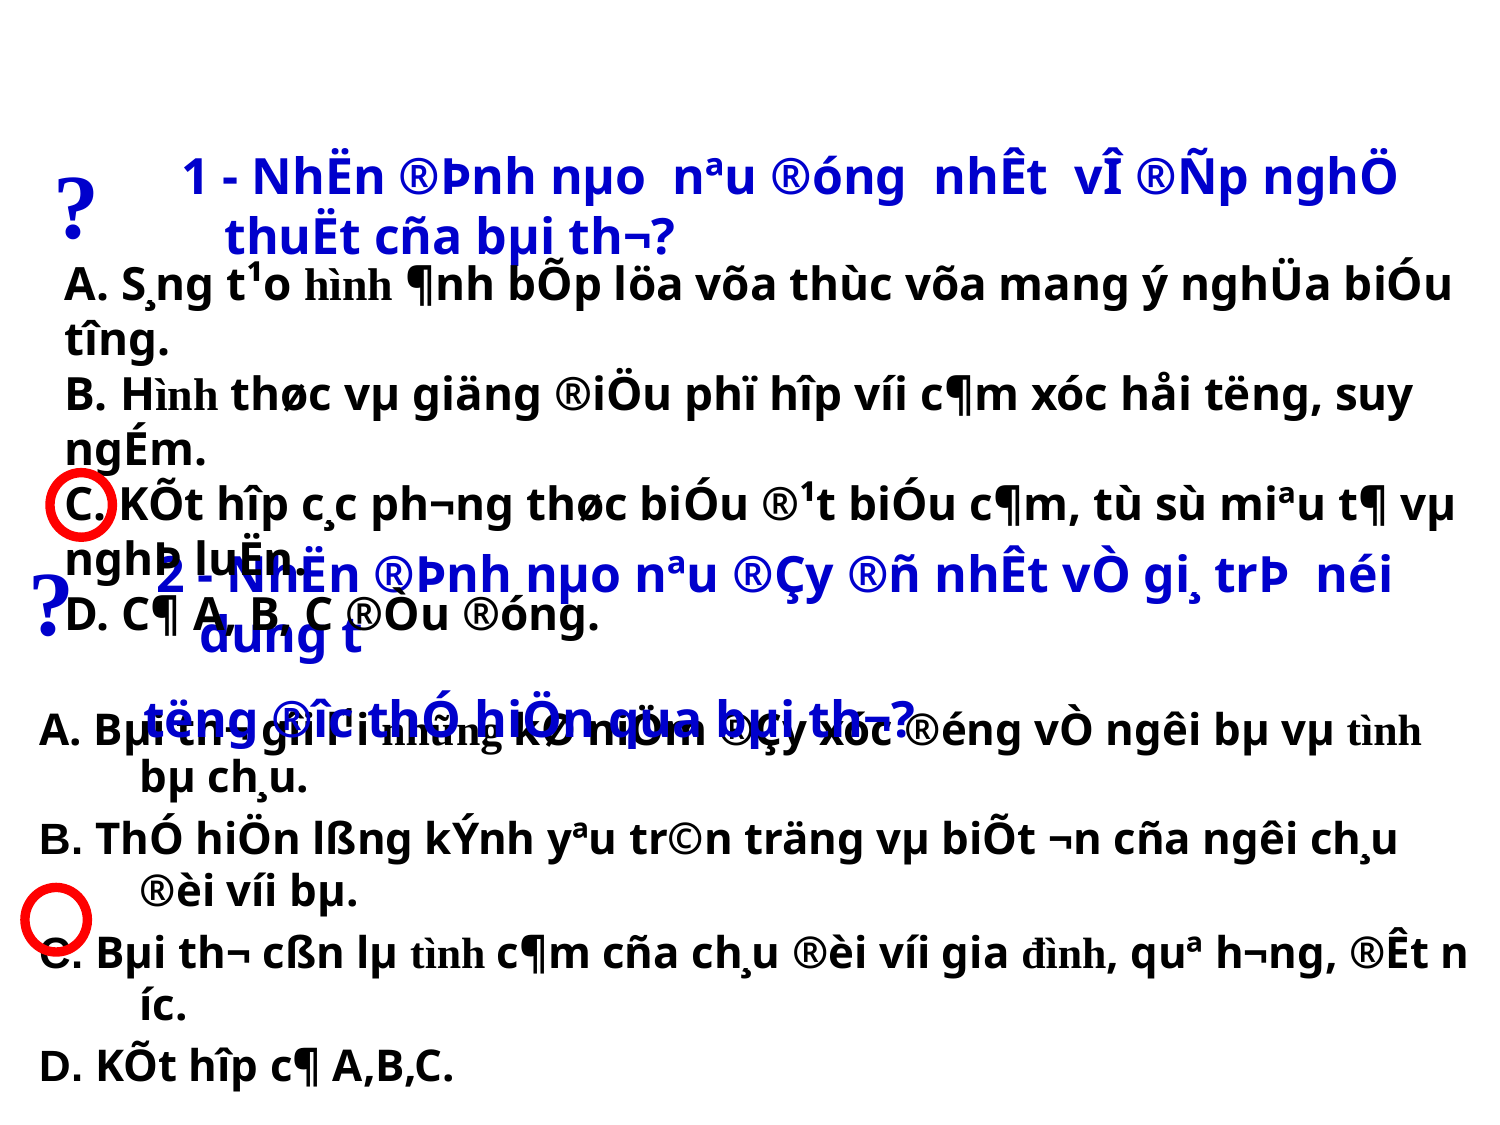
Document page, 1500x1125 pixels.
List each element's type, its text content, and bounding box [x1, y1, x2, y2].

text_box [49, 472, 113, 535]
text_box A. S¸ng t¹o hình ¶nh bÕp löa võa thùc võa mang ý nghÜa biÓu t­îng. B. Hình thøc vµ giäng ®iÖu phï hîp víi c¶m xóc håi t­ëng, suy ngÉm. C. KÕt hîp c¸c ph­¬ng thøc biÓu ®¹t biÓu c¶m, tù sù miªu t¶ vµ nghÞ luËn. D. C¶ A, B, C ®Òu ®óng. [49, 247, 1475, 648]
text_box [24, 137, 1450, 274]
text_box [0, 535, 1425, 702]
text_box A. Bµi th¬ gîi l¹i những kØ niÖm ®Çy xóc ®éng vÒ ng­êi bµ vµ tình bµ ch¸u. B. ThÓ hiÖn lßng kÝnh yªu tr©n träng vµ biÕt ¬n cña ng­êi ch¸u ®èi víi bµ. C. Bµi th¬ cßn lµ tình c¶m cña ch¸u ®èi víi gia đình, quª h­¬ng, ®Êt n­íc. D. KÕt hîp c¶ A,B,C. [24, 699, 1500, 975]
text_box [24, 887, 88, 953]
